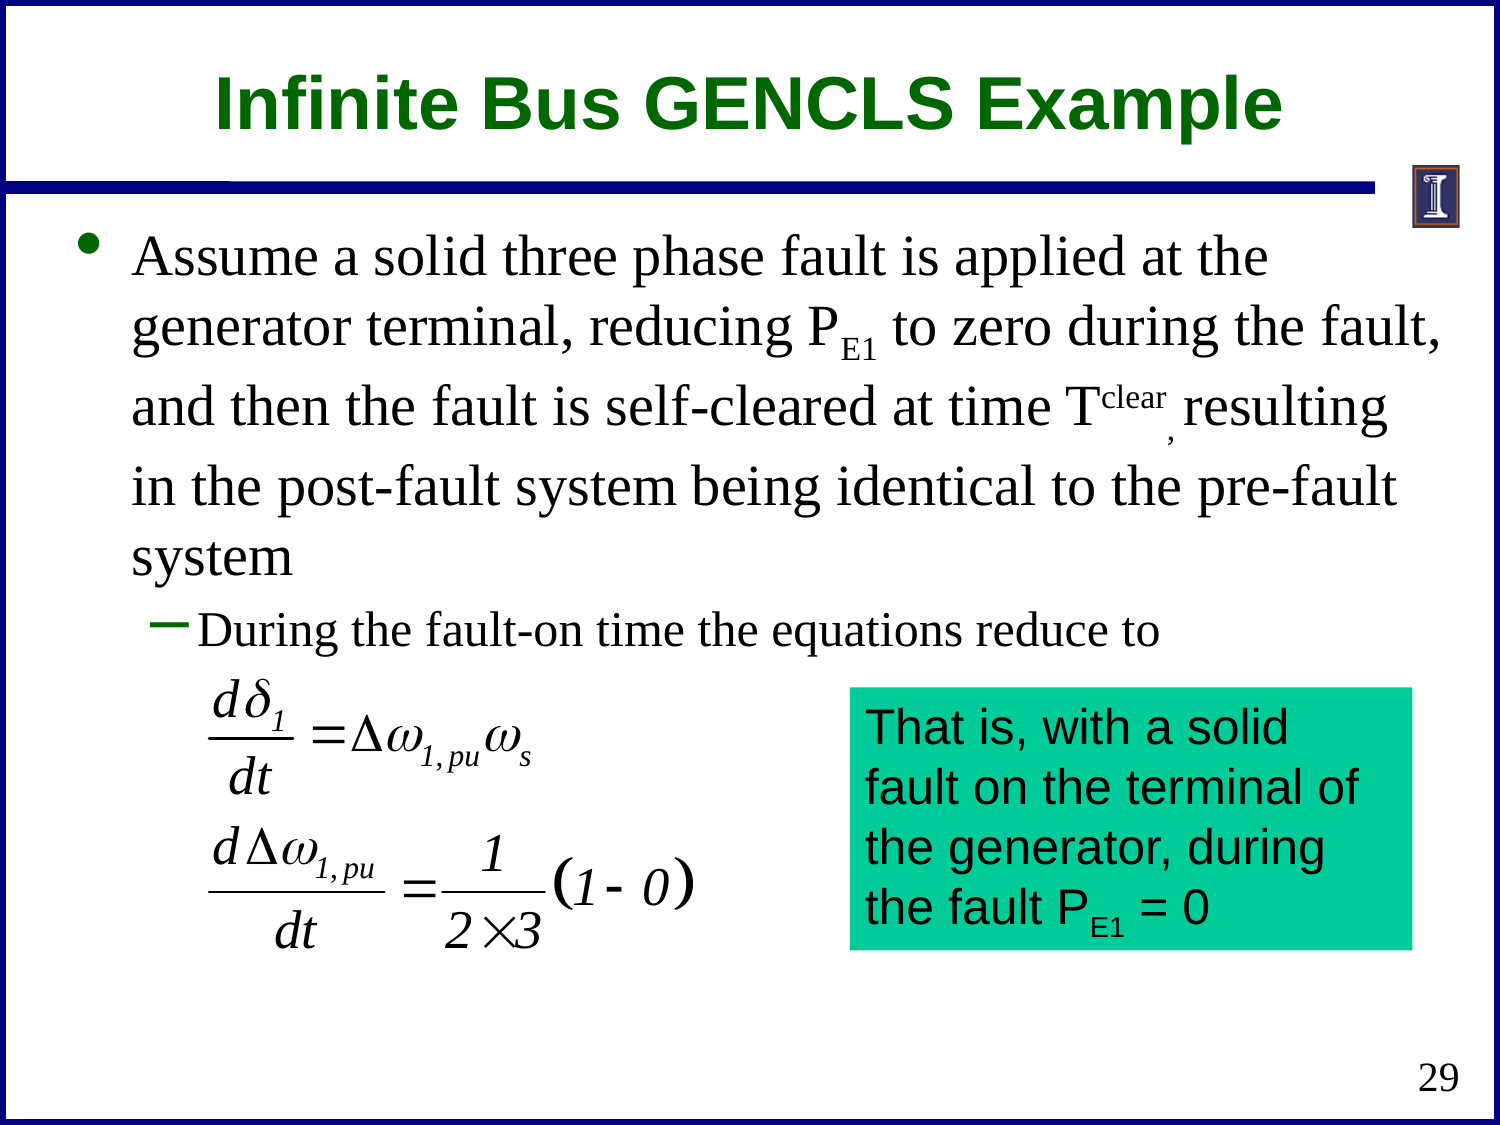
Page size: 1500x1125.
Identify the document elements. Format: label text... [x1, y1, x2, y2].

slide_number 29 [1162, 1037, 1476, 1113]
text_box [199, 662, 701, 963]
list Assume a solid three phase fault is applied at the generator terminal, reducing PE1 to zero during the fault, and then the fault is self-cleared at time Tclear, resulting in the post-fault system being identical to the pre-fault system During the fault-on time the equations reduce to [60, 210, 1461, 885]
text_box That is, with a solid fault on the terminal of the generator, during the fault PE1 = 0 [849, 687, 1413, 951]
title Infinite Bus GENCLS Example [50, 37, 1450, 163]
picture [1412, 165, 1460, 210]
